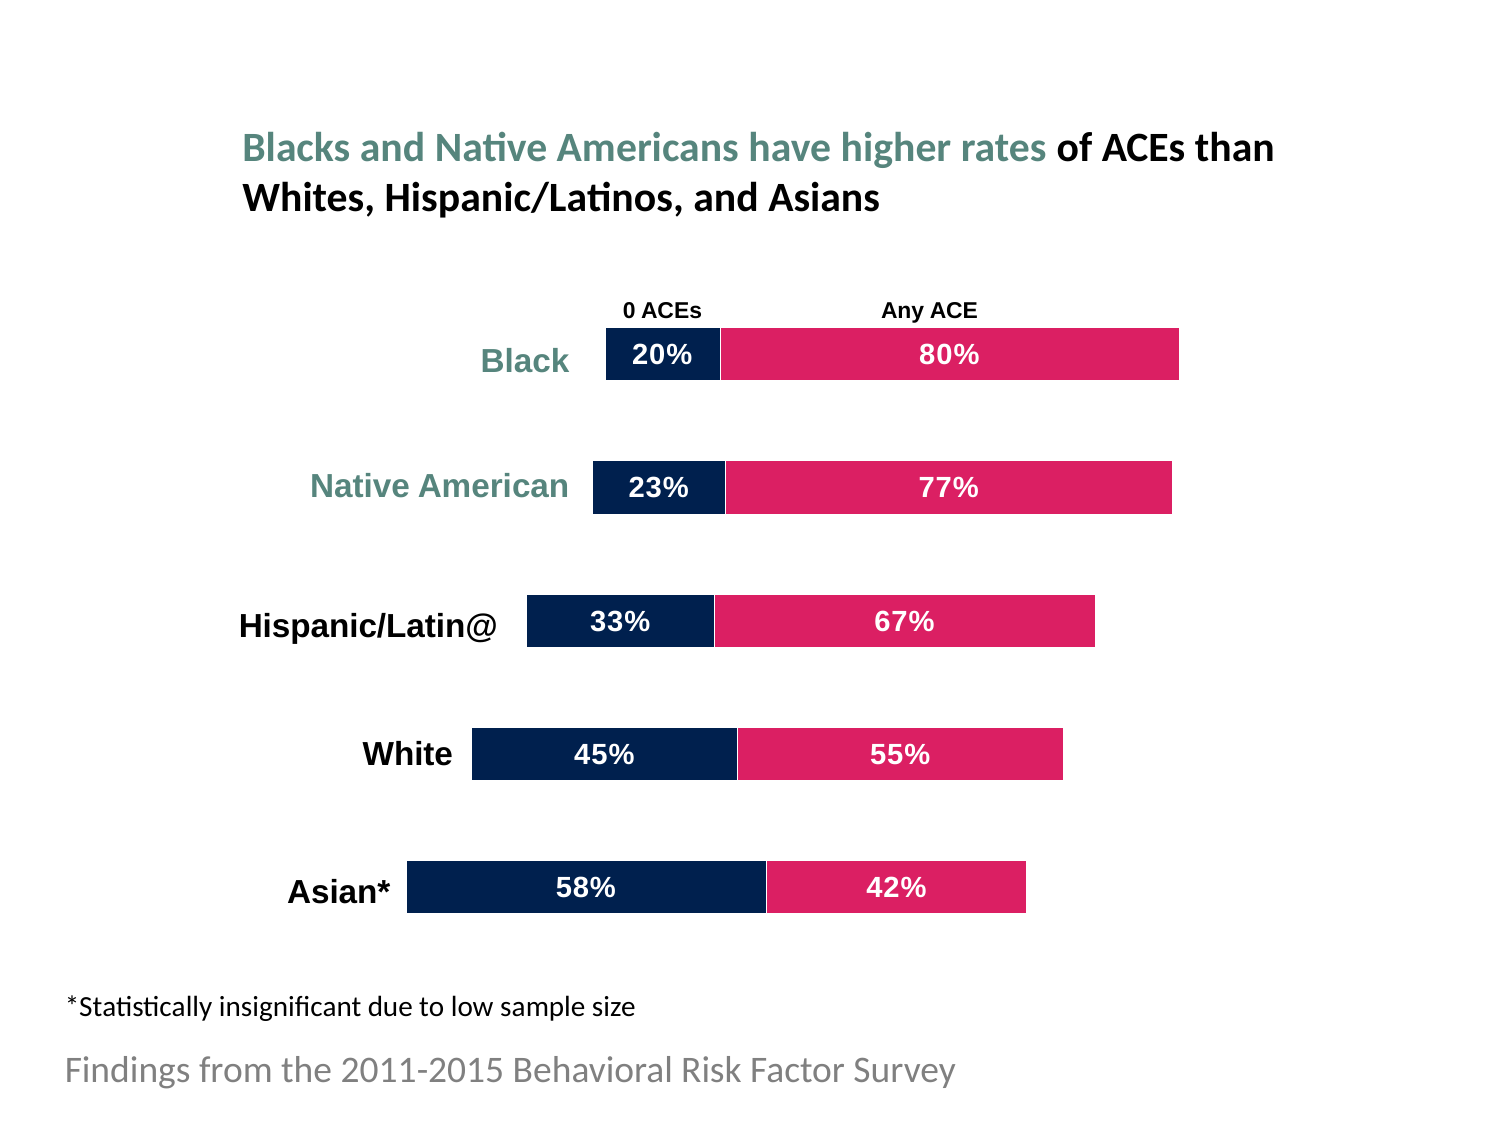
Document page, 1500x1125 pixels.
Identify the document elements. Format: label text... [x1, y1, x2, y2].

text_box *Statistically insignificant due to low sample size [50, 979, 1288, 1030]
text_box Blacks and Native Americans have higher rates of ACEs than Whites, Hispanic/Latinos, and Asians [227, 112, 1300, 259]
text_box Findings from the 2011-2015 Behavioral Risk Factor Survey [50, 1037, 1288, 1098]
chart [124, 262, 1326, 976]
